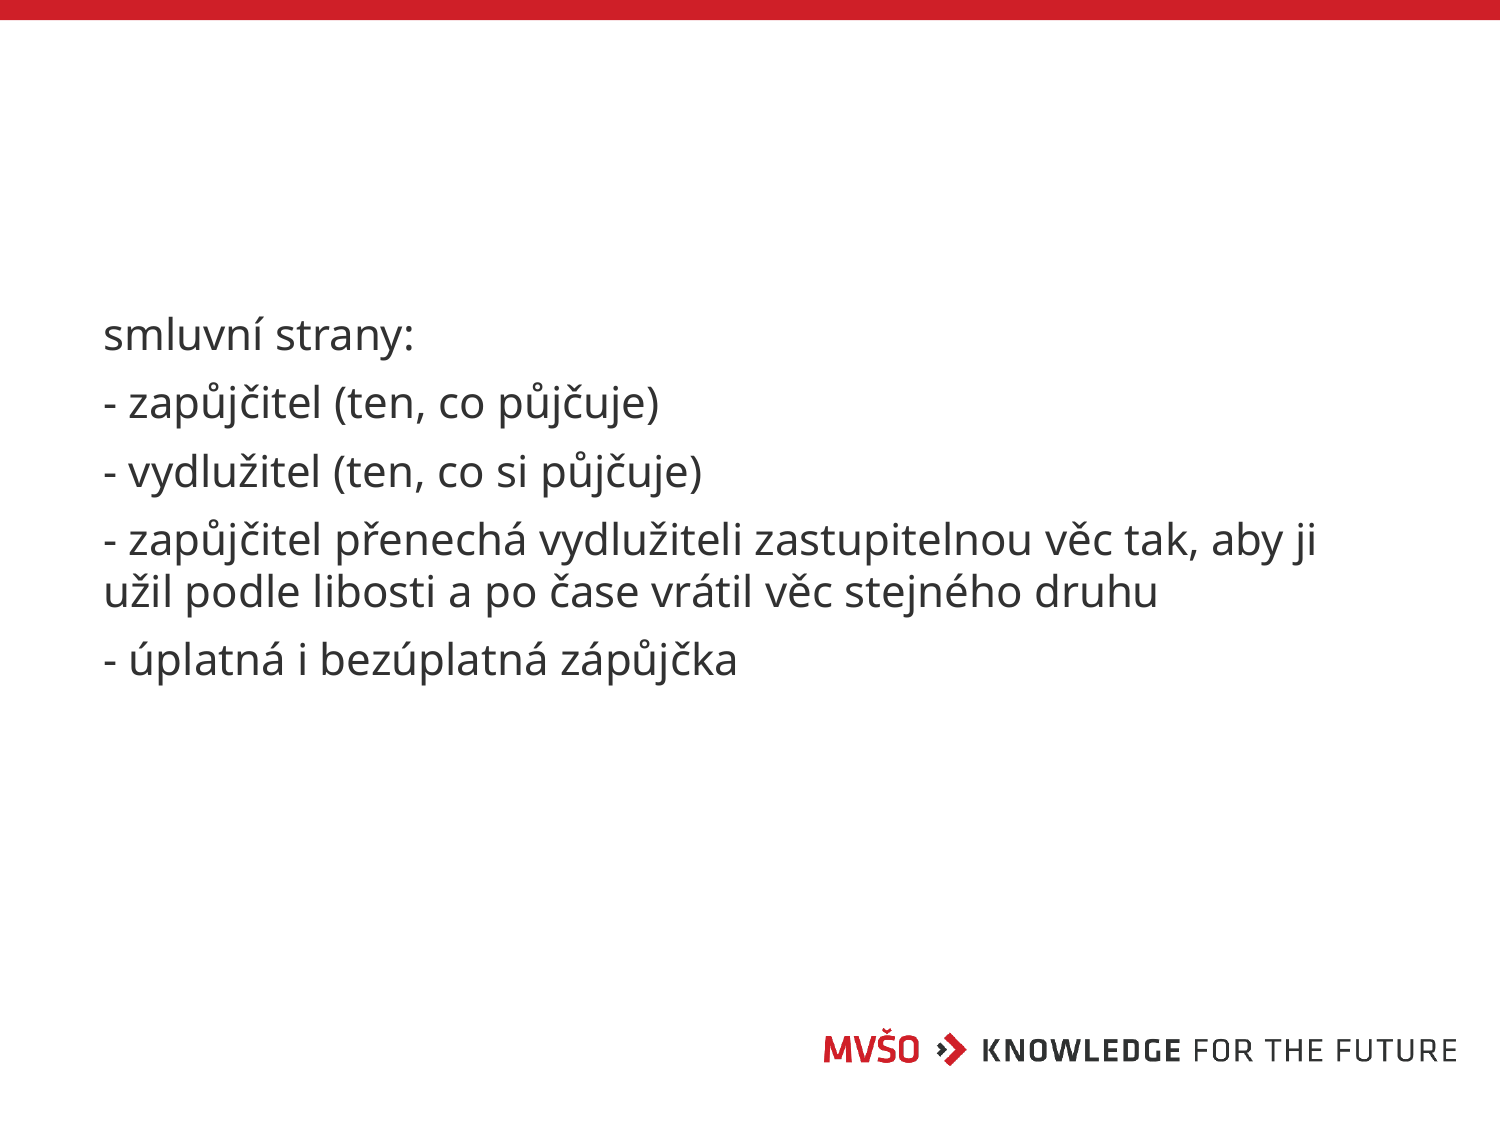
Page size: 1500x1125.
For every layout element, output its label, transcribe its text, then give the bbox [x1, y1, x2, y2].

picture [824, 1028, 1456, 1066]
list smluvní strany: - zapůjčitel (ten, co půjčuje) - vydlužitel (ten, co si půjčuje) - zapůjčitel přenechá vydlužiteli zastupitelnou věc tak, aby ji užil podle libosti a po čase vrátil věc stejného druhu - úplatná i bezúplatná zápůjčka [88, 299, 1412, 969]
